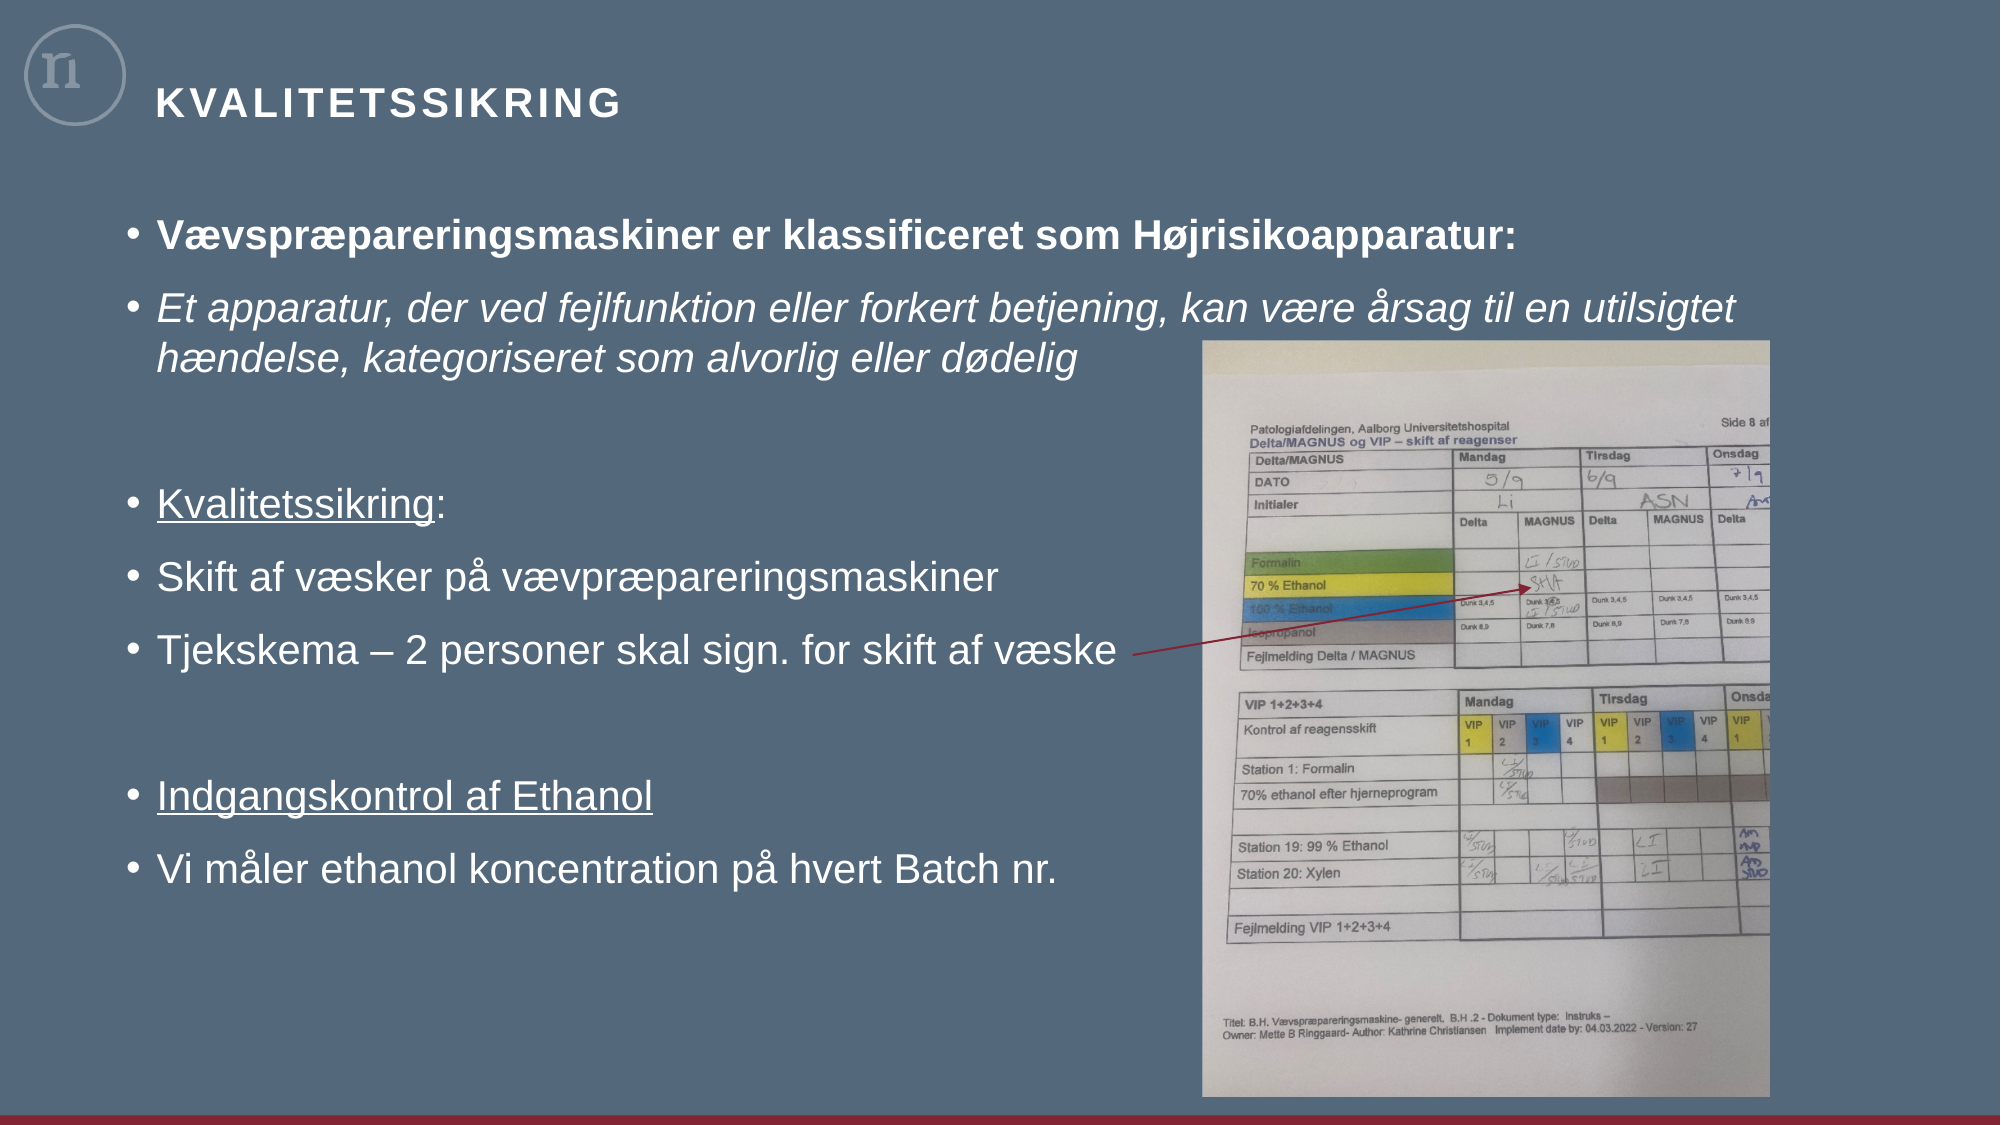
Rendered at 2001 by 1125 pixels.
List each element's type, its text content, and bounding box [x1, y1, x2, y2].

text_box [1132, 587, 1532, 655]
picture [1108, 341, 1865, 1096]
list Vævspræpareringsmaskiner er klassificeret som Højrisikoapparatur: Et apparatur, der ved fejlfunktion eller forkert betjening, kan være årsag til en utilsigtet hændelse, kategoriseret som alvorlig eller dødelig Kvalitetssikring: Skift af væsker på vævpræpareringsmaskiner Tjekskema – 2 personer skal sign. for skift af væske Indgangskontrol af Ethanol Vi måler ethanol koncentration på hvert Batch nr. [125, 208, 1874, 1000]
picture [24, 24, 126, 126]
title Kvalitetssikring [154, 36, 1904, 127]
